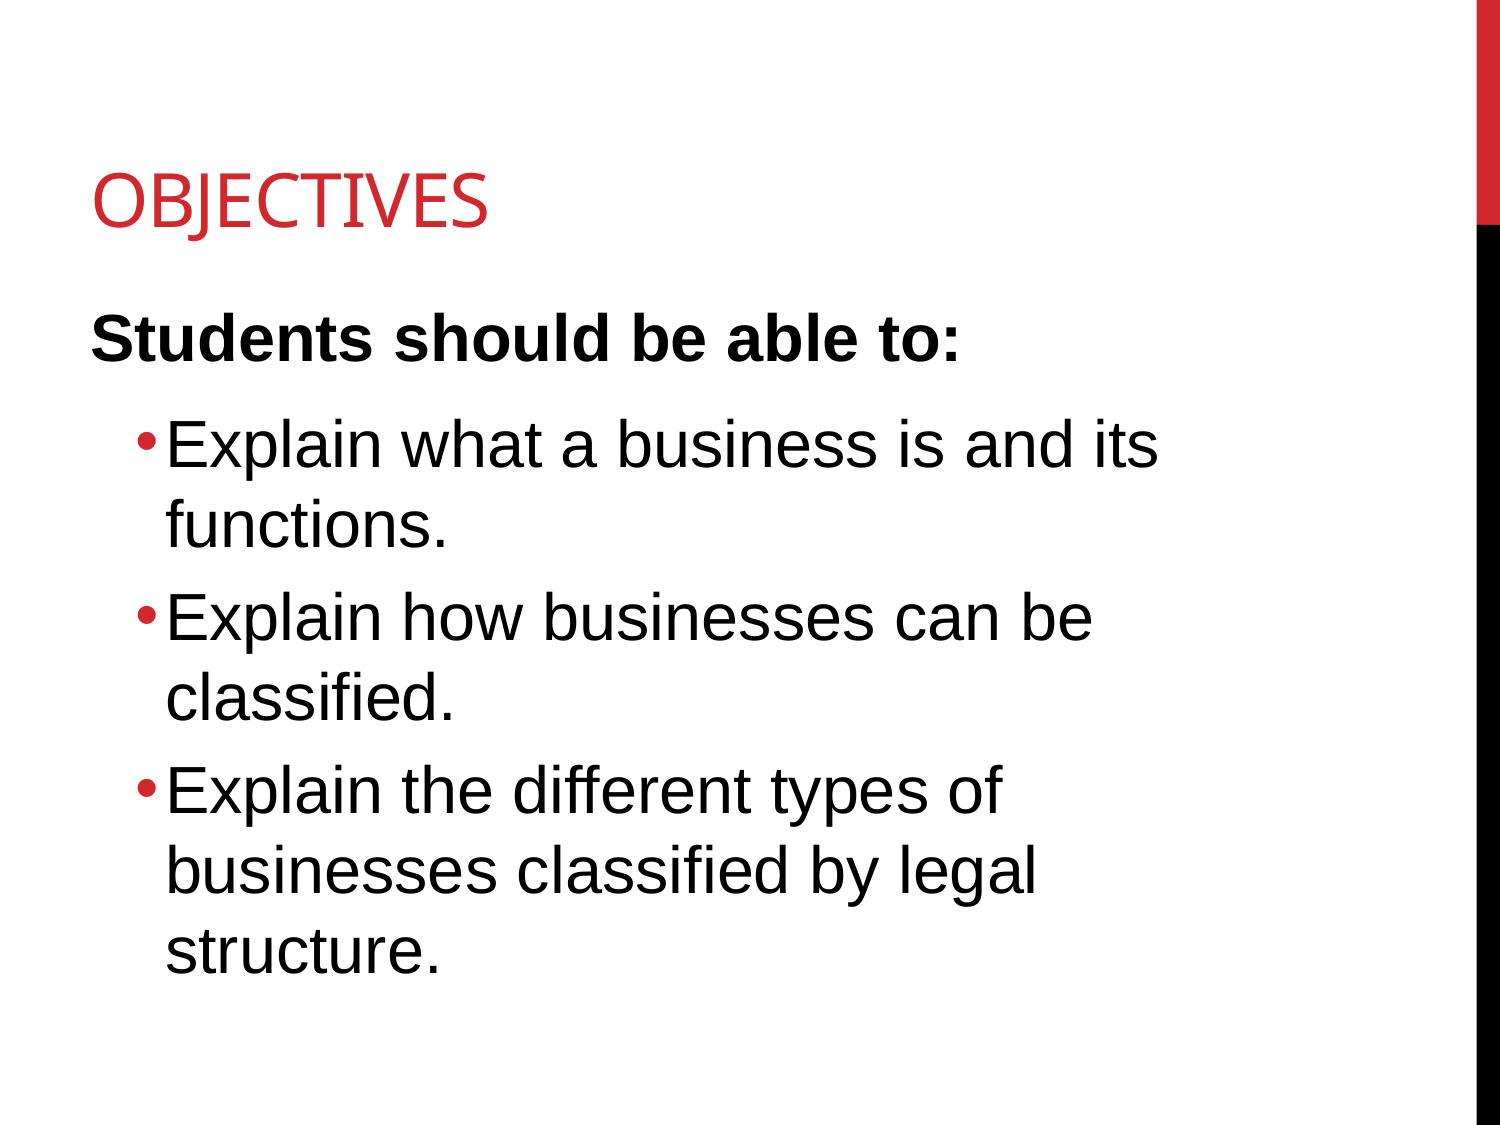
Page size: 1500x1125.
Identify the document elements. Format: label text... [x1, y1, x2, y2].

list Students should be able to: Explain what a business is and its functions. Explain how businesses can be classified. Explain the different types of businesses classified by legal structure. [75, 287, 1325, 1005]
title Objectives [75, 25, 1025, 250]
